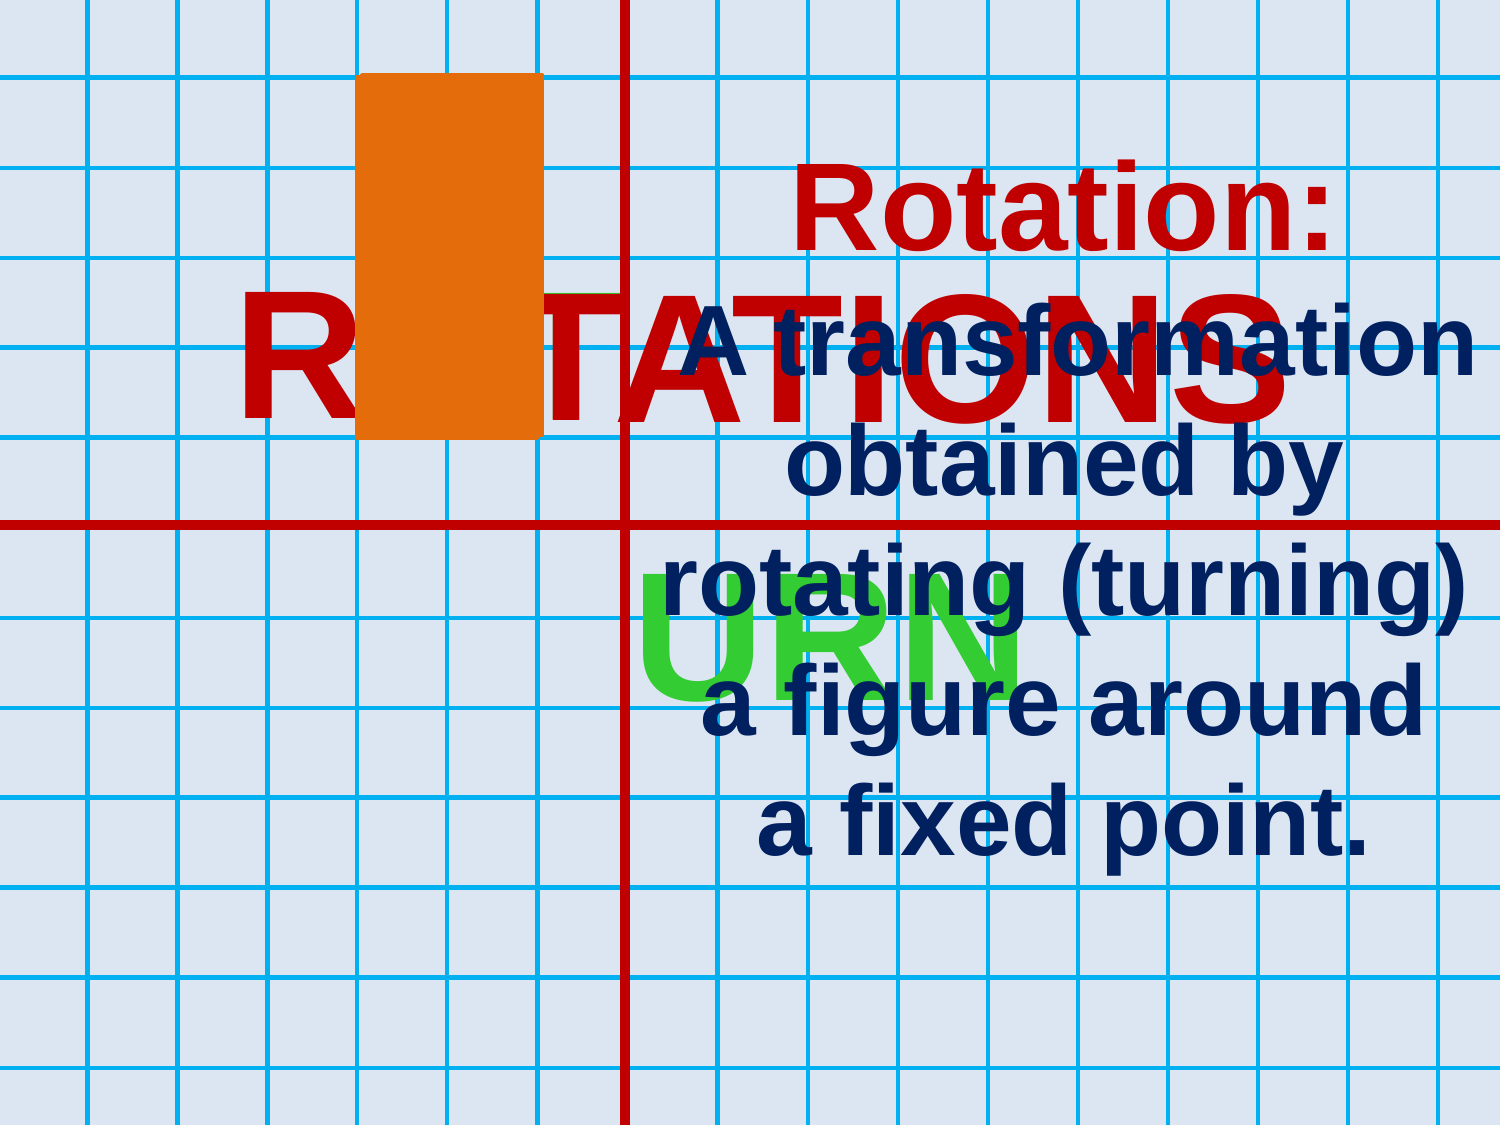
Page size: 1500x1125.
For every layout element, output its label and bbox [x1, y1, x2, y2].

text_box [629, 537, 1500, 1125]
text_box [0, 0, 620, 524]
text_box [0, 537, 620, 1125]
text_box [629, 0, 1500, 524]
